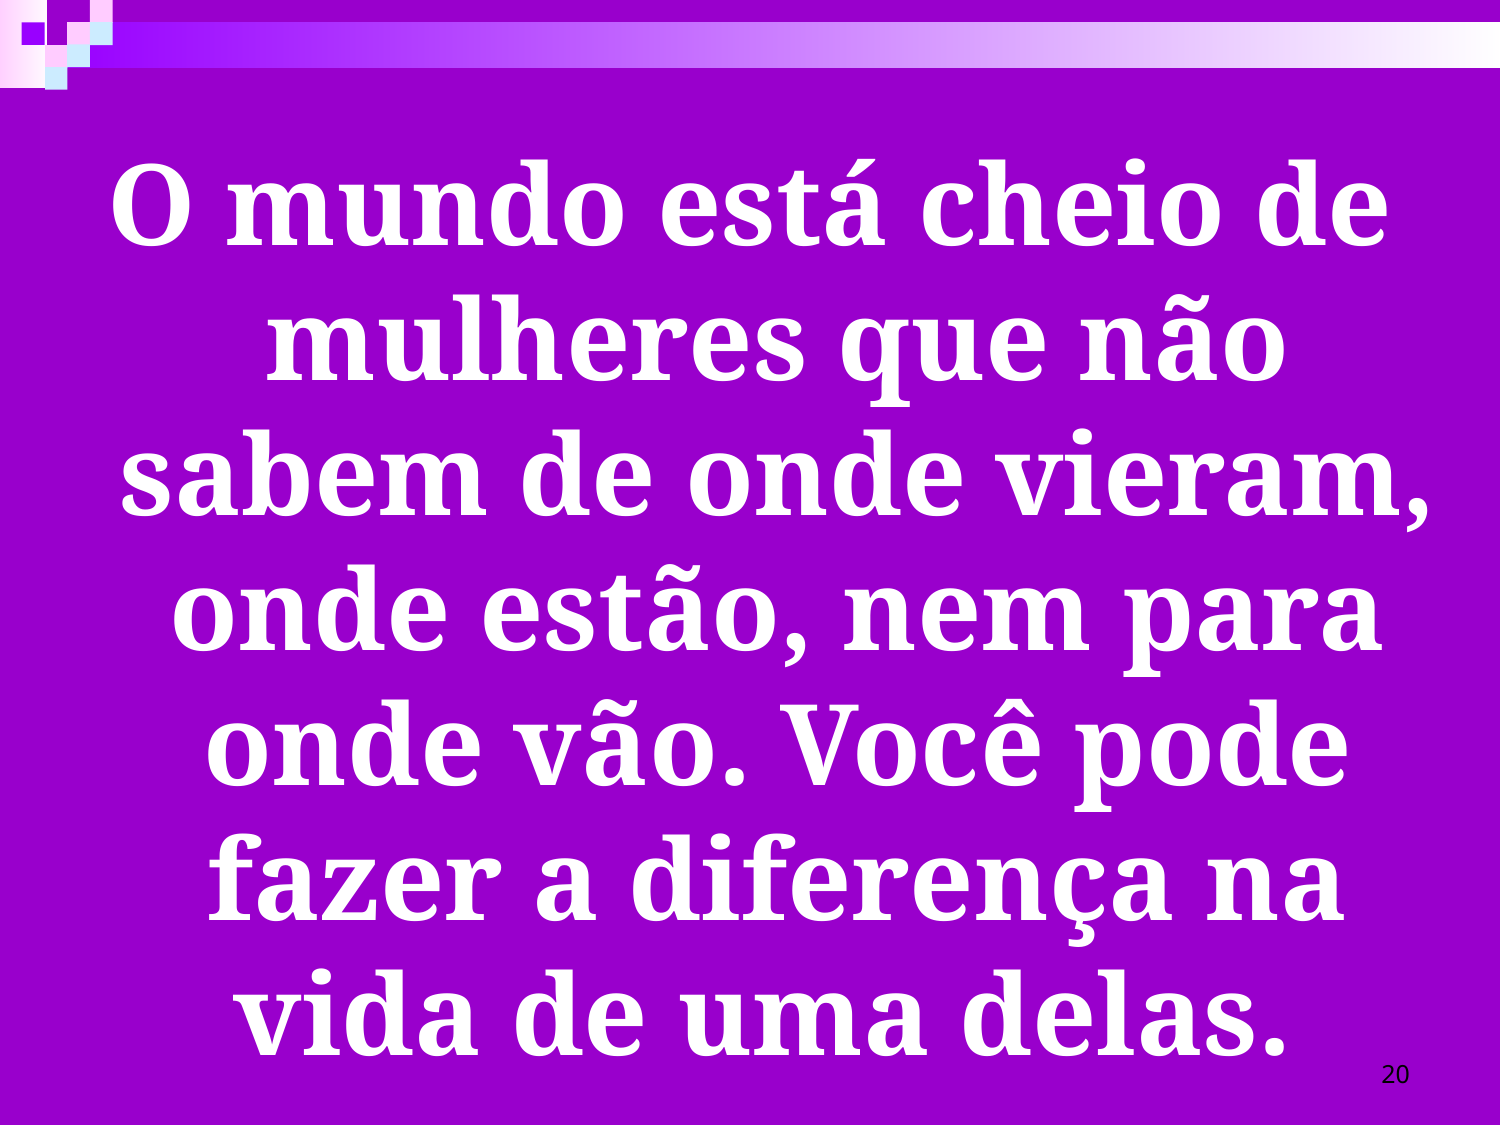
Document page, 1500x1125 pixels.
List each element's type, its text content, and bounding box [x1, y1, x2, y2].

list O mundo está cheio de mulheres que não sabem de onde vieram, onde estão, nem para onde vão. Você pode fazer a diferença na vida de uma delas. [0, 125, 1500, 1125]
